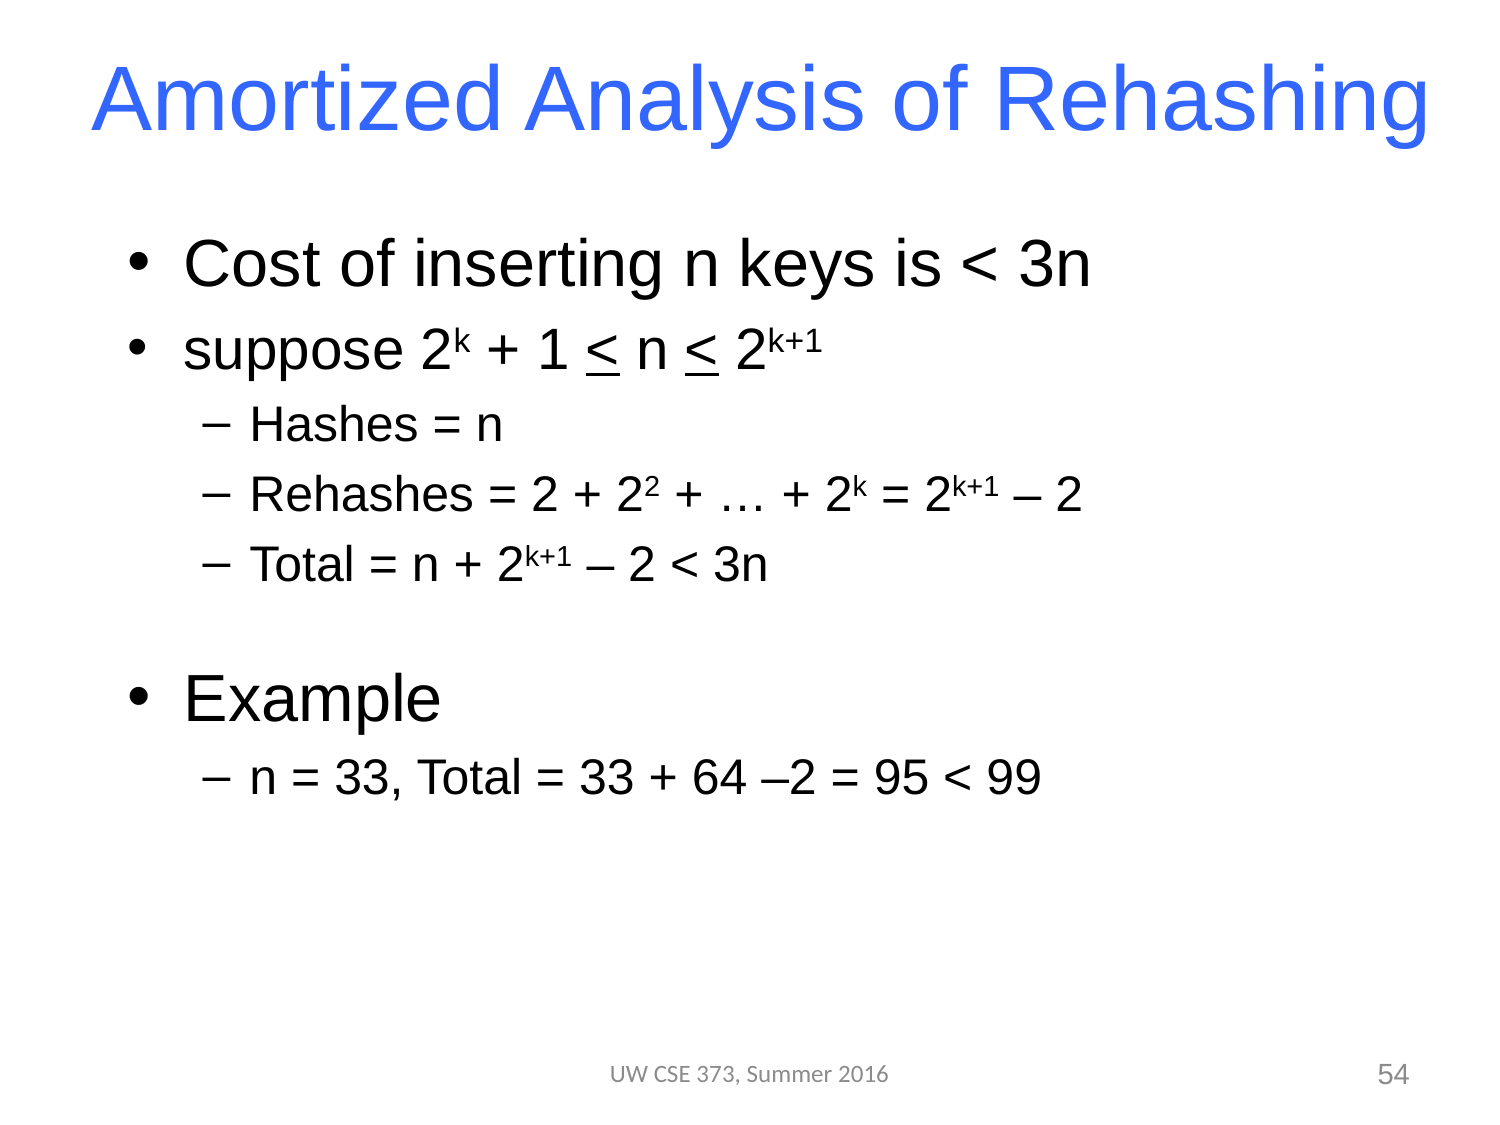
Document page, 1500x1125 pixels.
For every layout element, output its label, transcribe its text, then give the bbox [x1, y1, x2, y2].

list Cost of inserting n keys is < 3n suppose 2k + 1 < n < 2k+1 Hashes = n Rehashes = 2 + 22 + … + 2k = 2k+1 – 2 Total = n + 2k+1 – 2 < 3n Example n = 33, Total = 33 + 64 –2 = 95 < 99 [112, 212, 1388, 1000]
footer UW CSE 373, Summer 2016 [512, 1042, 988, 1103]
title Amortized Analysis of Rehashing [62, 0, 1463, 188]
slide_number 54 [1074, 1042, 1425, 1103]
